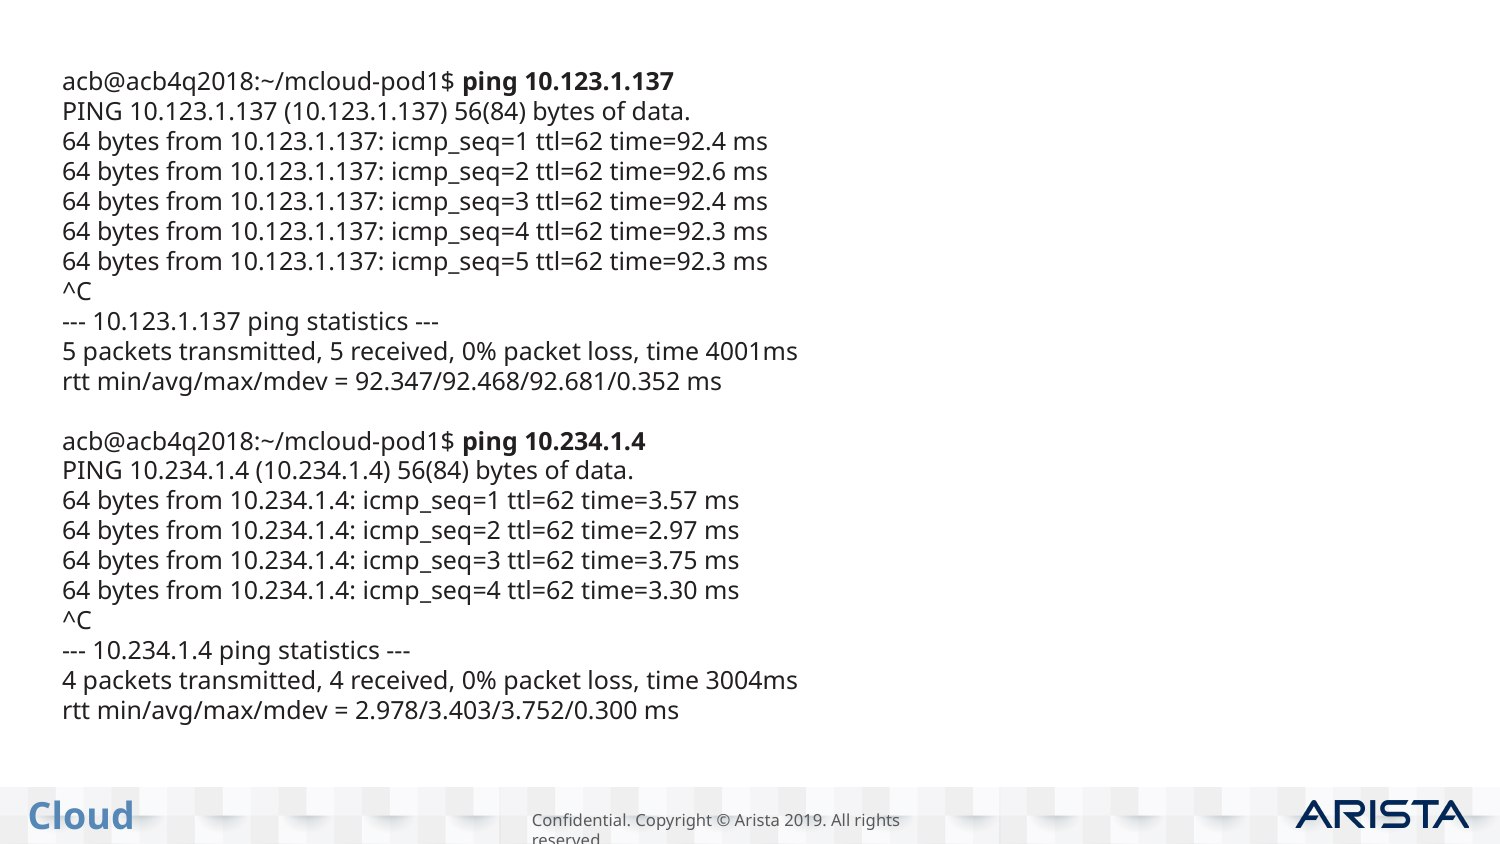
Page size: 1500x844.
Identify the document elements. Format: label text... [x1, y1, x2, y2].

text_box acb@acb4q2018:~/mcloud-pod1$ ping 10.123.1.137 PING 10.123.1.137 (10.123.1.137) 56(84) bytes of data. 64 bytes from 10.123.1.137: icmp_seq=1 ttl=62 time=92.4 ms 64 bytes from 10.123.1.137: icmp_seq=2 ttl=62 time=92.6 ms 64 bytes from 10.123.1.137: icmp_seq=3 ttl=62 time=92.4 ms 64 bytes from 10.123.1.137: icmp_seq=4 ttl=62 time=92.3 ms 64 bytes from 10.123.1.137: icmp_seq=5 ttl=62 time=92.3 ms ^C --- 10.123.1.137 ping statistics --- 5 packets transmitted, 5 received, 0% packet loss, time 4001ms rtt min/avg/max/mdev = 92.347/92.468/92.681/0.352 ms acb@acb4q2018:~/mcloud-pod1$ ping 10.234.1.4 PING 10.234.1.4 (10.234.1.4) 56(84) bytes of data. 64 bytes from 10.234.1.4: icmp_seq=1 ttl=62 time=3.57 ms 64 bytes from 10.234.1.4: icmp_seq=2 ttl=62 time=2.97 ms 64 bytes from 10.234.1.4: icmp_seq=3 ttl=62 time=3.75 ms 64 bytes from 10.234.1.4: icmp_seq=4 ttl=62 time=3.30 ms ^C --- 10.234.1.4 ping statistics --- 4 packets transmitted, 4 received, 0% packet loss, time 3004ms rtt min/avg/max/mdev = 2.978/3.403/3.752/0.300 ms [47, 58, 1463, 792]
